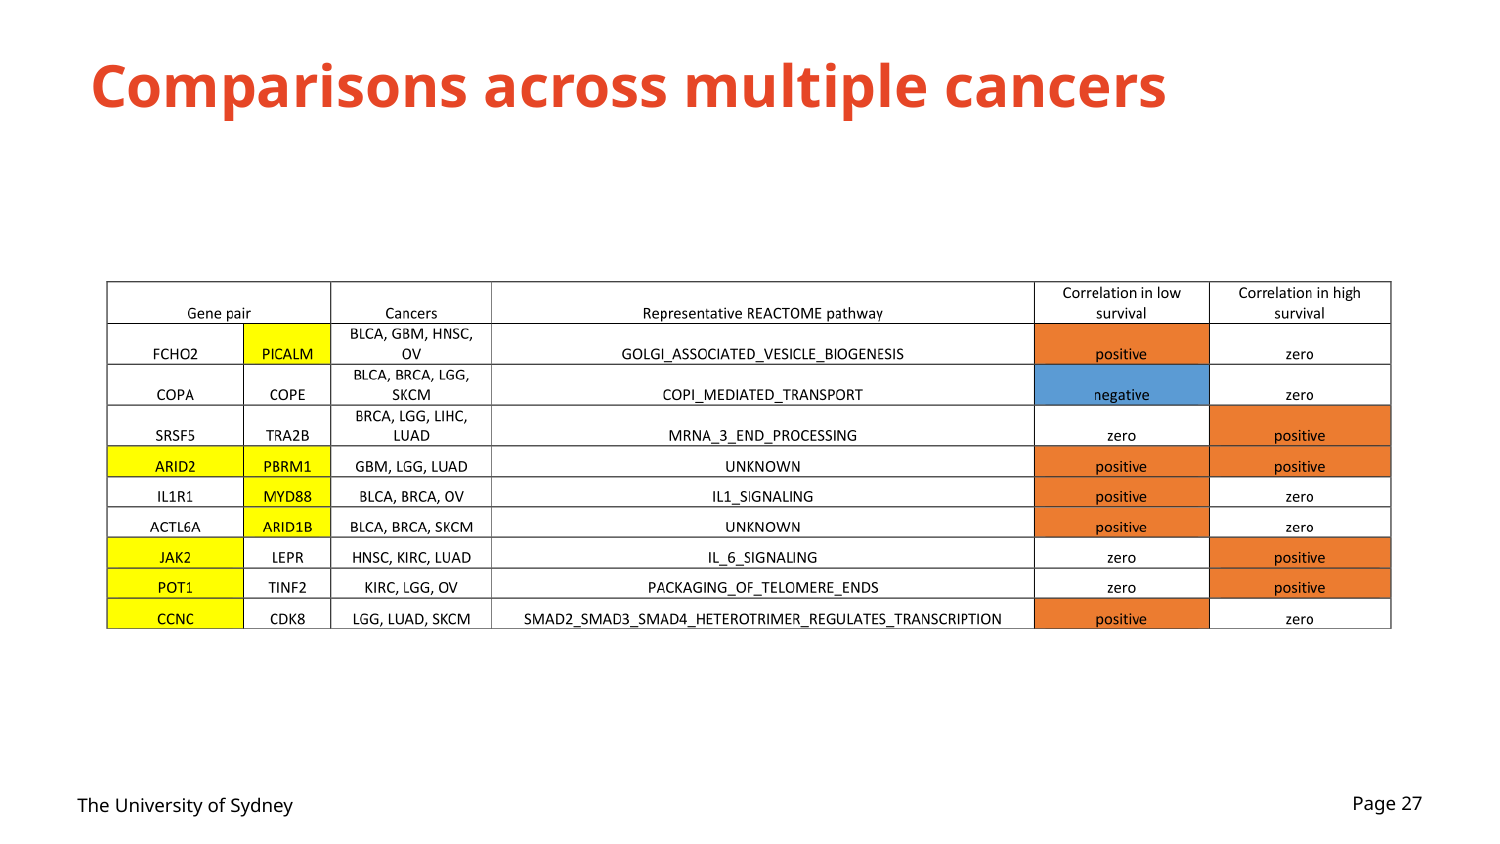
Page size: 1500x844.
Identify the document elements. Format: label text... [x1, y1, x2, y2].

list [102, 278, 1398, 629]
title Comparisons across multiple cancers [75, 14, 1425, 155]
